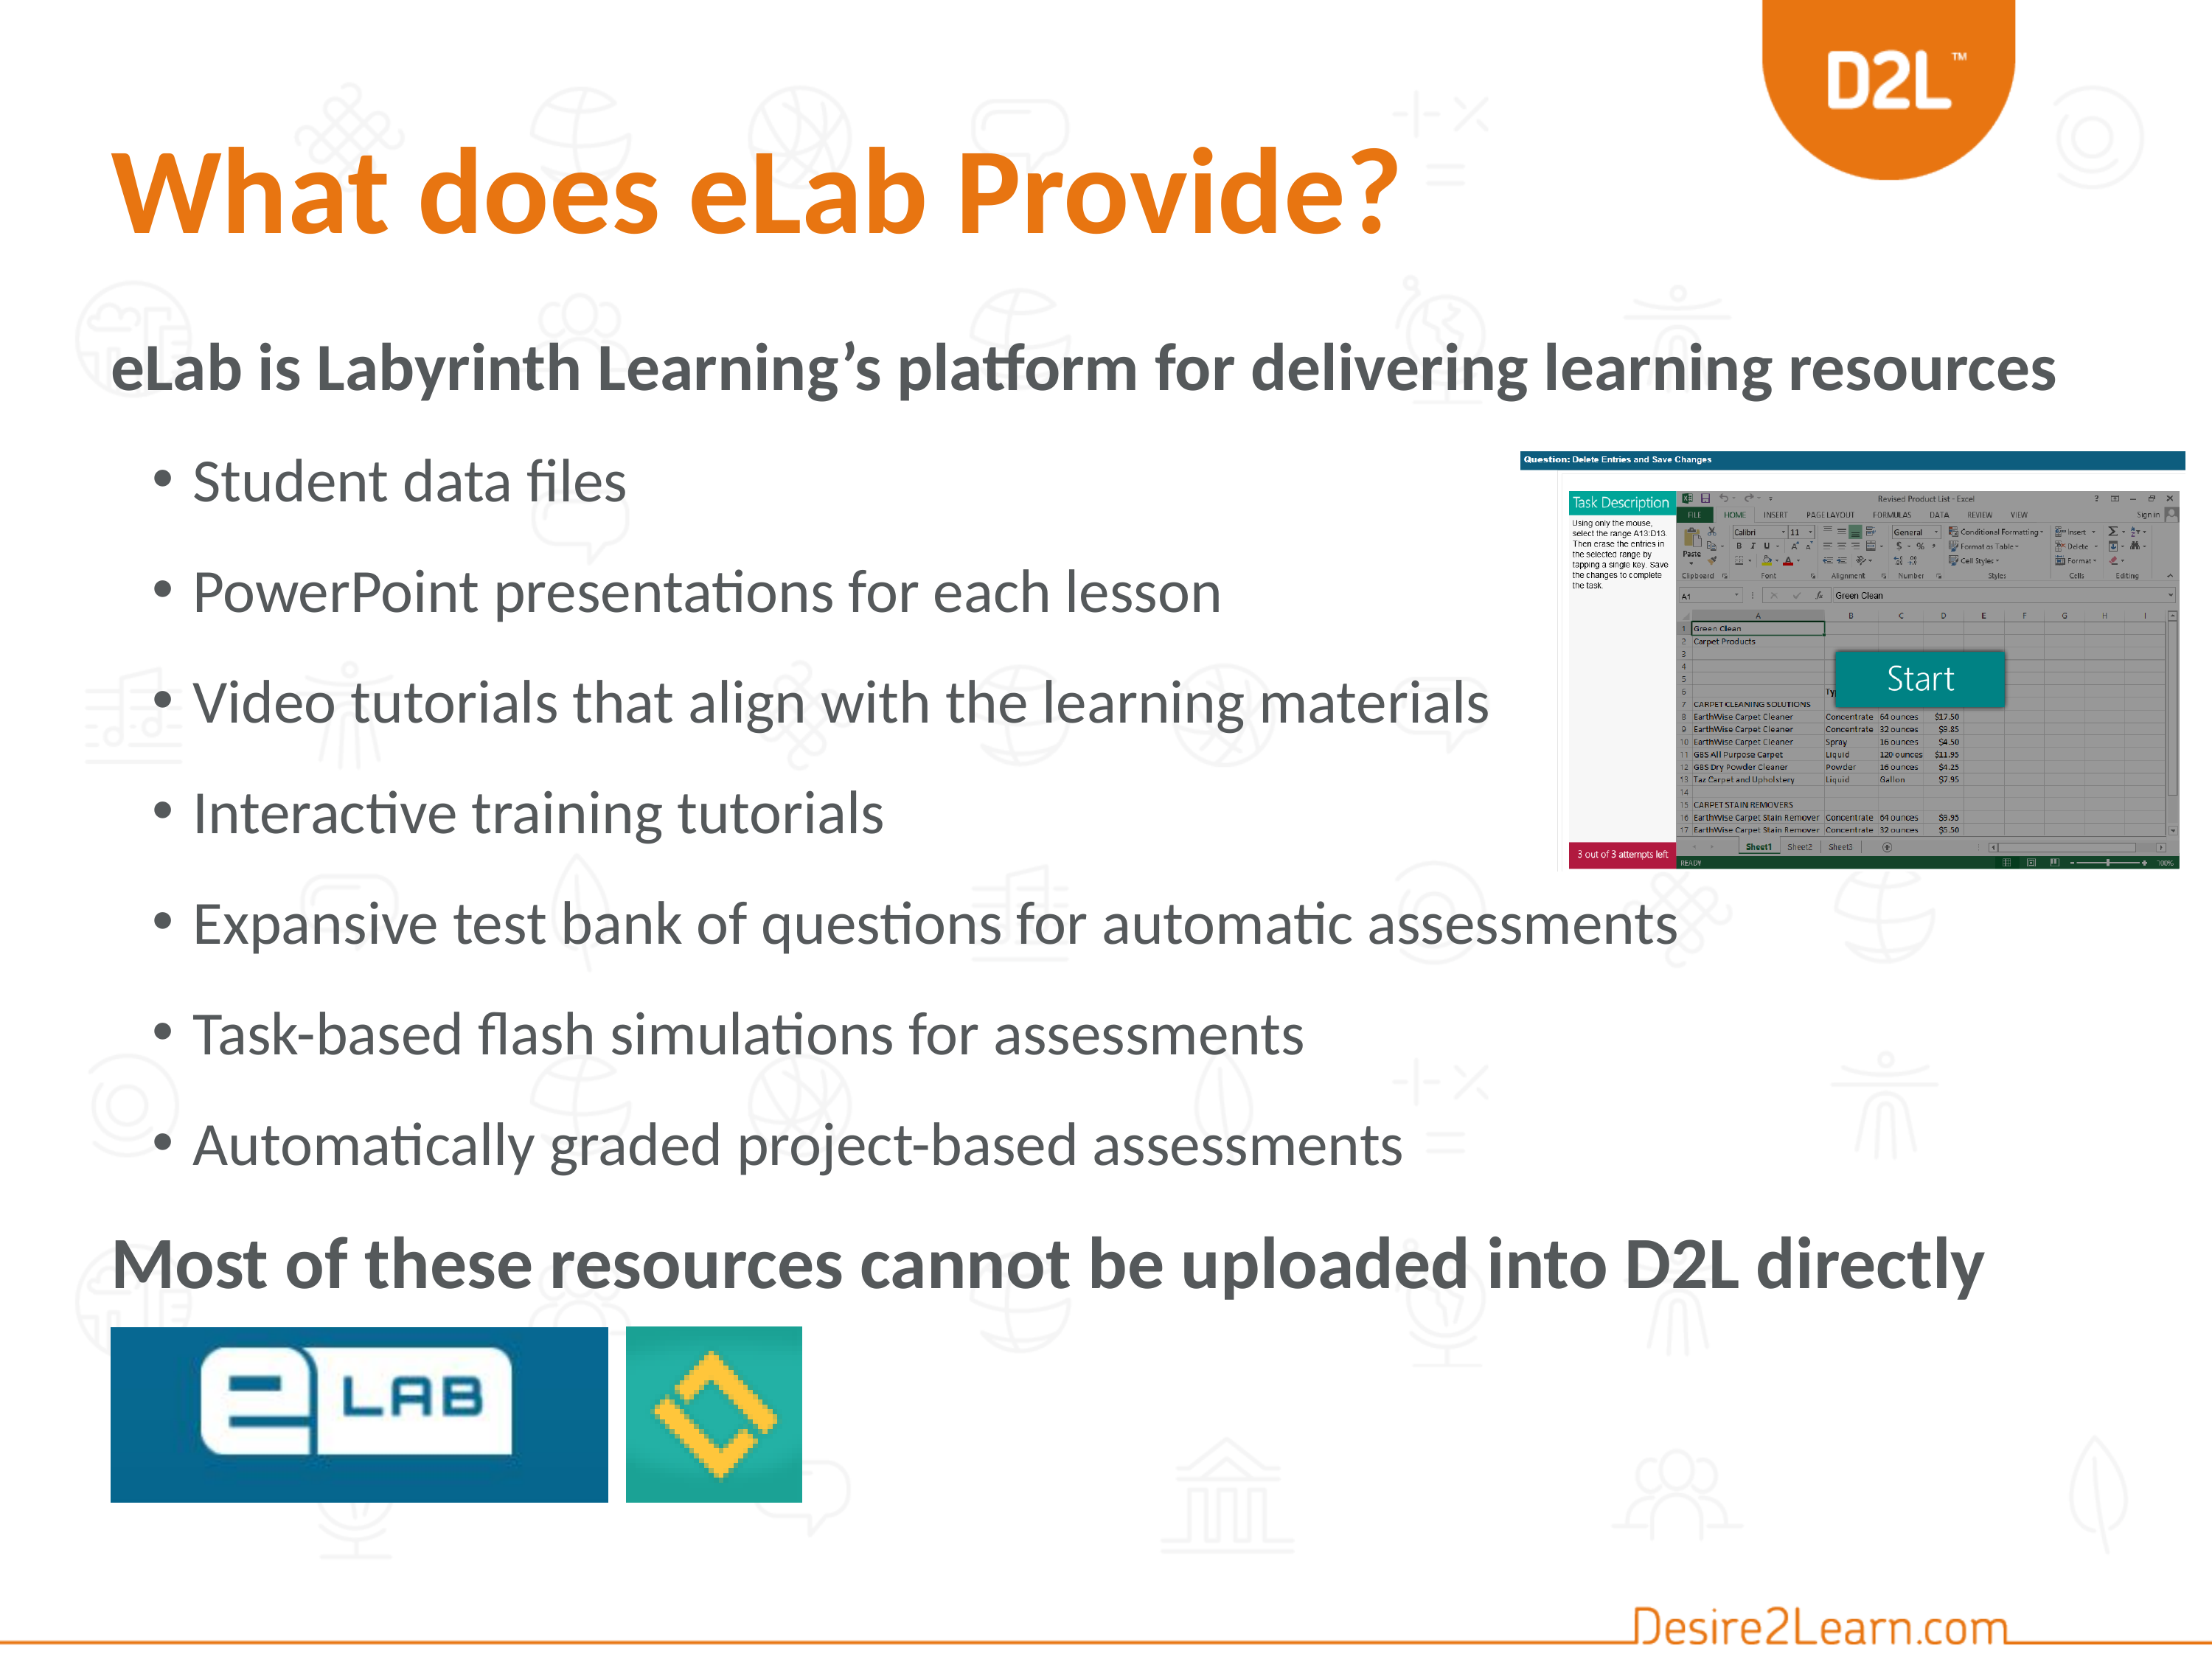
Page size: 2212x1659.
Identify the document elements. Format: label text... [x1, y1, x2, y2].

list eLab is Labyrinth Learning’s platform for delivering learning resources Student data files PowerPoint presentations for each lesson Video tutorials that align with the learning materials Interactive training tutorials Expansive test bank of questions for automatic assessments Task-based flash simulations for assessments Automatically graded project-based assessments Most of these resources cannot be uploaded into D2L directly [111, 322, 2101, 1567]
title What does eLab Provide? [111, 111, 1576, 258]
picture [0, 0, 2212, 1659]
